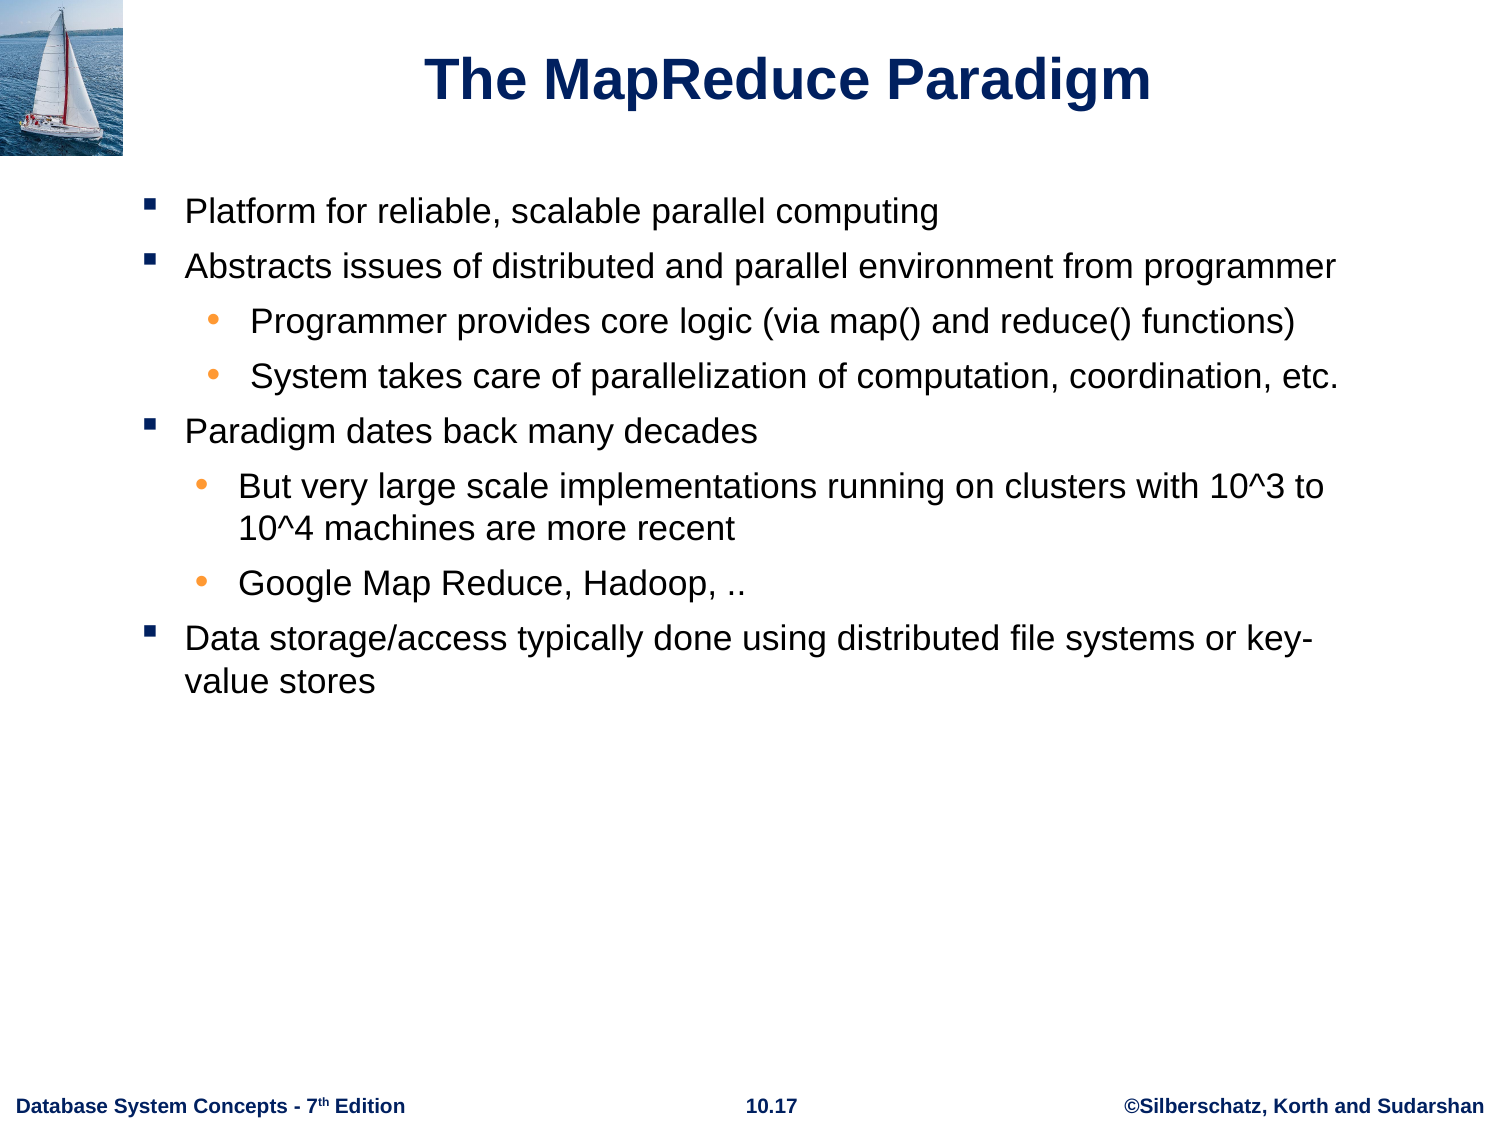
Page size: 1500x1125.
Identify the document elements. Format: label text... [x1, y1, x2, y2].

title The MapReduce Paradigm [125, 18, 1452, 120]
picture [0, 0, 123, 156]
list Platform for reliable, scalable parallel computing Abstracts issues of distributed and parallel environment from programmer Programmer provides core logic (via map() and reduce() functions) System takes care of parallelization of computation, coordination, etc. Paradigm dates back many decades But very large scale implementations running on clusters with 10^3 to 10^4 machines are more recent Google Map Reduce, Hadoop, .. Data storage/access typically done using distributed file systems or key-value stores [126, 180, 1367, 765]
